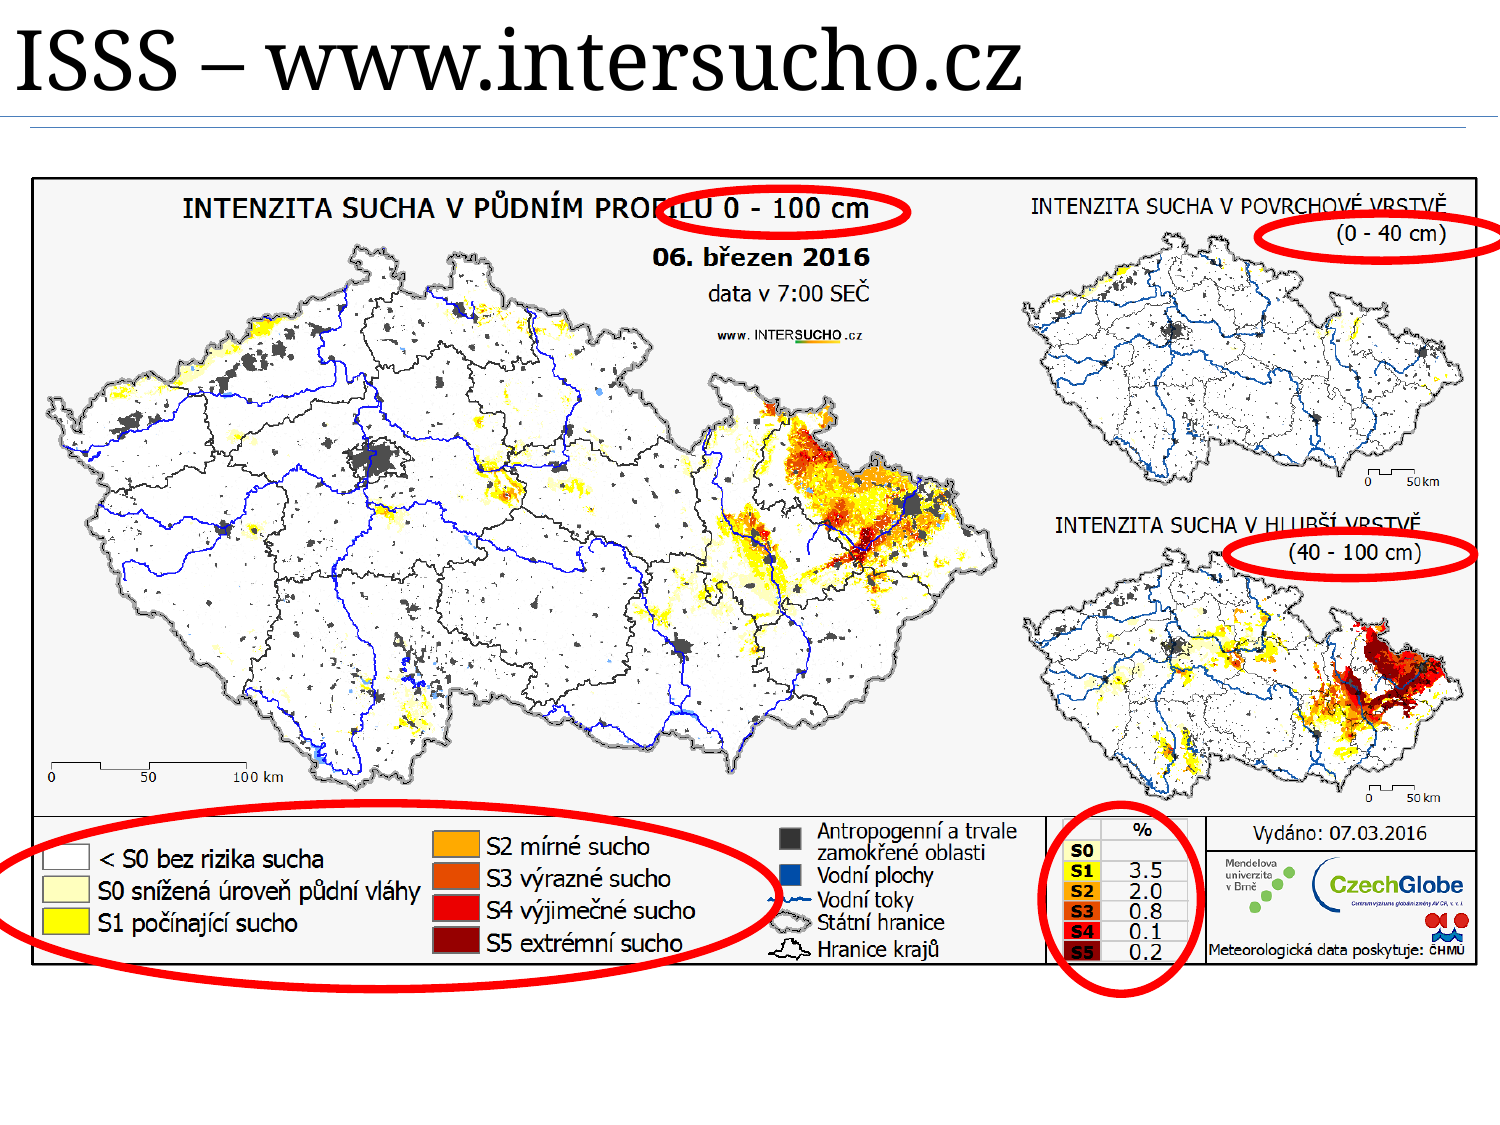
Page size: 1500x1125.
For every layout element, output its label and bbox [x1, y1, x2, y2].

text_box [0, 0, 1500, 128]
picture [9, 148, 1499, 993]
text_box [0, 863, 4, 929]
